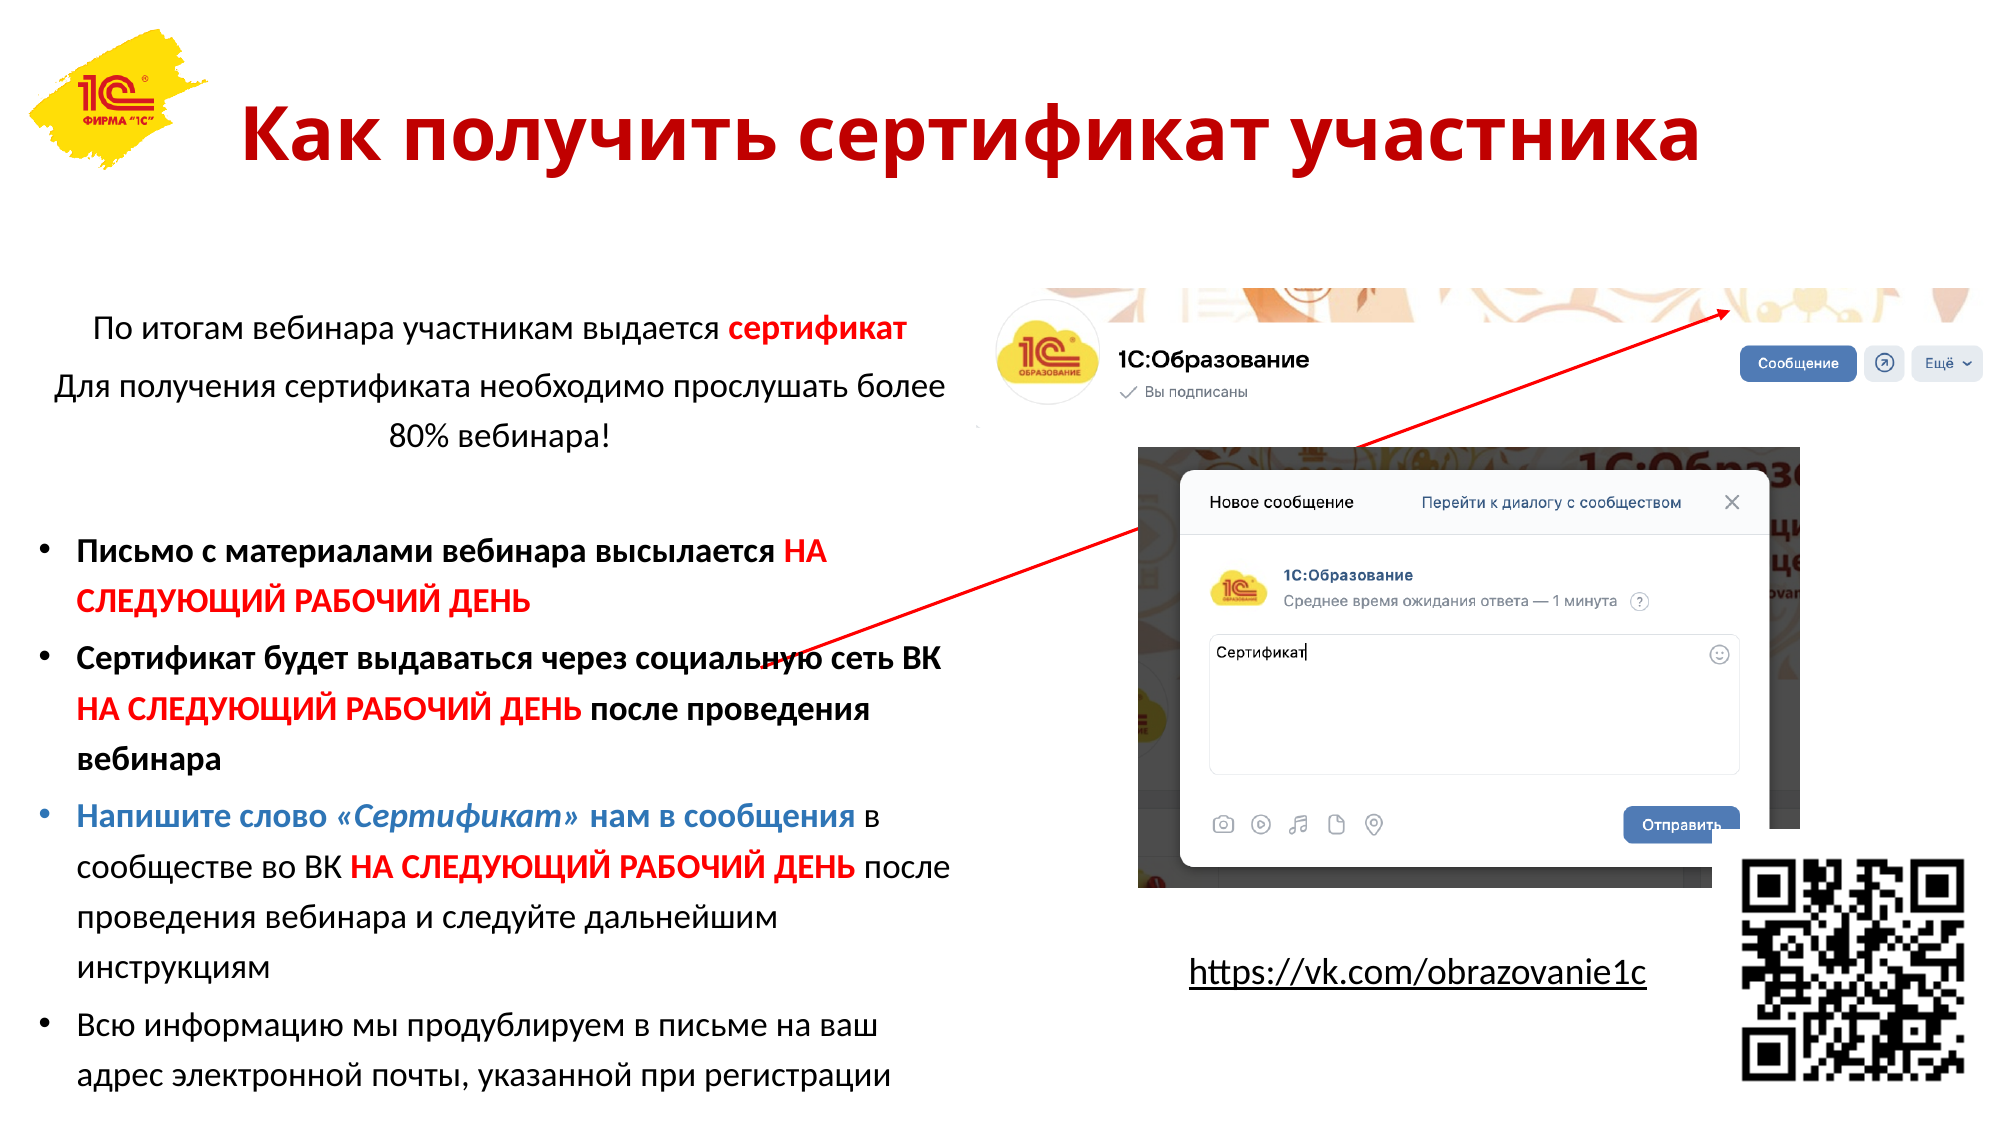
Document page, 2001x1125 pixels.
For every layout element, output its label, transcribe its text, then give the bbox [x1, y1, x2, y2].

picture [1138, 447, 1995, 1112]
text_box https://vk.com/obrazovanie1c [1113, 939, 1712, 1000]
picture [976, 288, 1992, 428]
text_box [760, 310, 1731, 668]
text_box По итогам вебинара участникам выдается сертификат Для получения сертификата необходимо прослушать более 80% вебинара! Письмо с материалами вебинара высылается НА СЛЕДУЮЩИЙ РАБОЧИЙ ДЕНЬ Сертификат будет выдаваться через социальную сеть ВК НА СЛЕДУЮЩИЙ РАБОЧИЙ ДЕНЬ после проведения вебинара Напишите слово «Сертификат» нам в сообщения в сообществе во ВК НА СЛЕДУЮЩИЙ РАБОЧИЙ ДЕНЬ после проведения вебинара и следуйте дальнейшим инструкциям Всю информацию мы продублируем в письме на ваш адрес электронной почты, указанной при регистрации [23, 288, 977, 1125]
picture [23, 24, 212, 173]
title Как получить сертификат участника [224, 68, 1800, 204]
